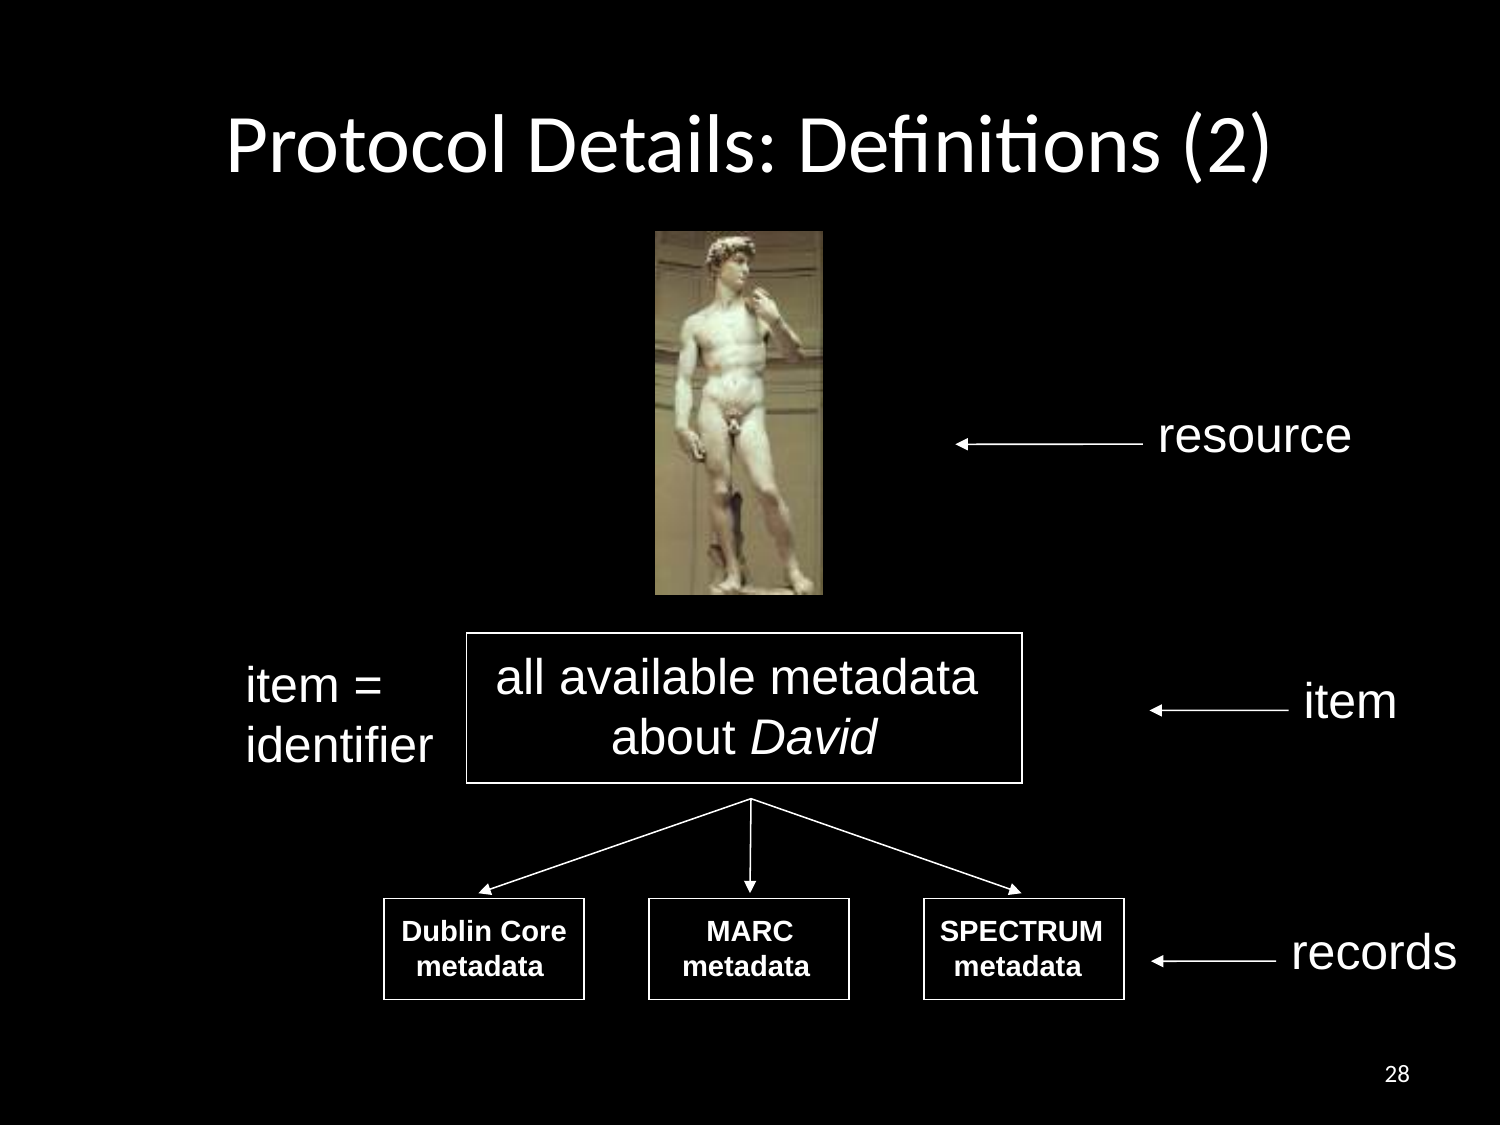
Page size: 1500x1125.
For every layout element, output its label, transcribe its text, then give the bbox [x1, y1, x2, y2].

text_box [648, 898, 849, 1000]
text_box [1149, 704, 1289, 717]
text_box item [1288, 661, 1413, 737]
text_box records [1276, 912, 1473, 988]
text_box item = identifier [230, 645, 450, 780]
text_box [655, 231, 1369, 595]
slide_number 28 [1074, 1042, 1425, 1103]
text_box [923, 898, 1124, 1000]
text_box [1150, 955, 1277, 968]
title Protocol Details: Definitions (2) [74, 44, 1426, 233]
text_box [750, 798, 1022, 895]
text_box [383, 898, 584, 1000]
text_box [466, 633, 1023, 784]
text_box [478, 798, 750, 895]
text_box [743, 799, 757, 894]
